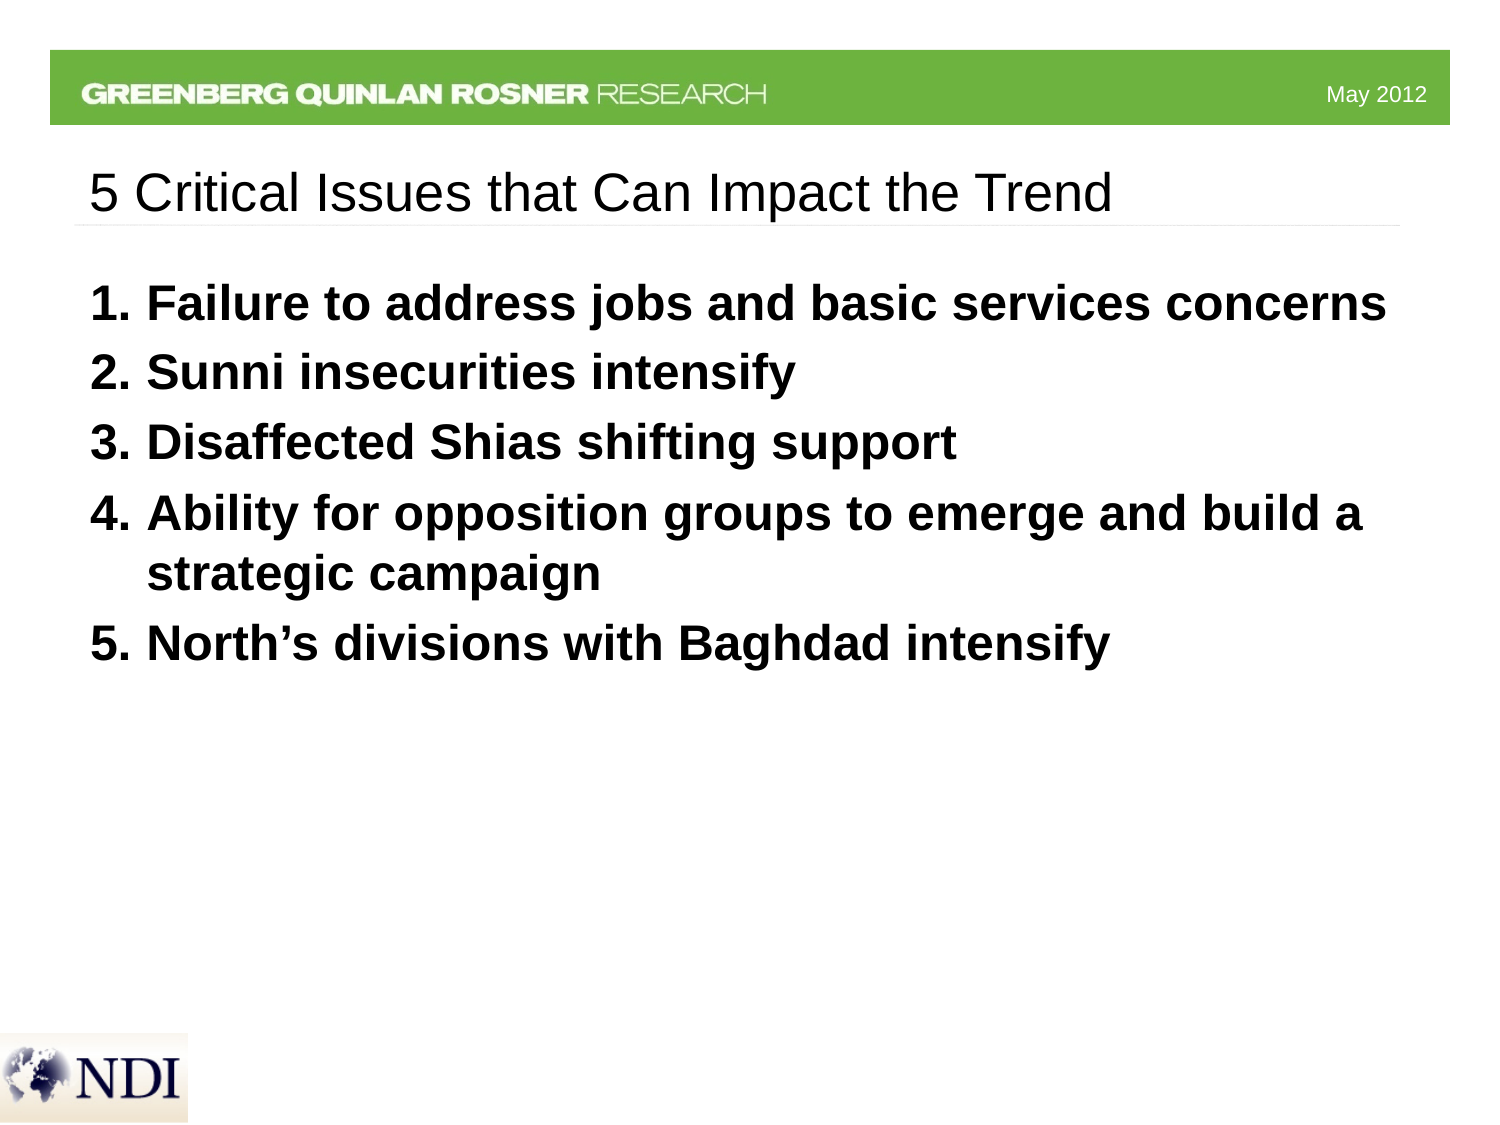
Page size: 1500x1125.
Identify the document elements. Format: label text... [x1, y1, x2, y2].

title 5 Critical Issues that Can Impact the Trend [75, 149, 1388, 213]
picture [75, 73, 775, 113]
list Failure to address jobs and basic services concerns Sunni insecurities intensify Disaffected Shias shifting support Ability for opposition groups to emerge and build a strategic campaign North’s divisions with Baghdad intensify [75, 262, 1425, 1005]
picture [0, 1033, 188, 1125]
